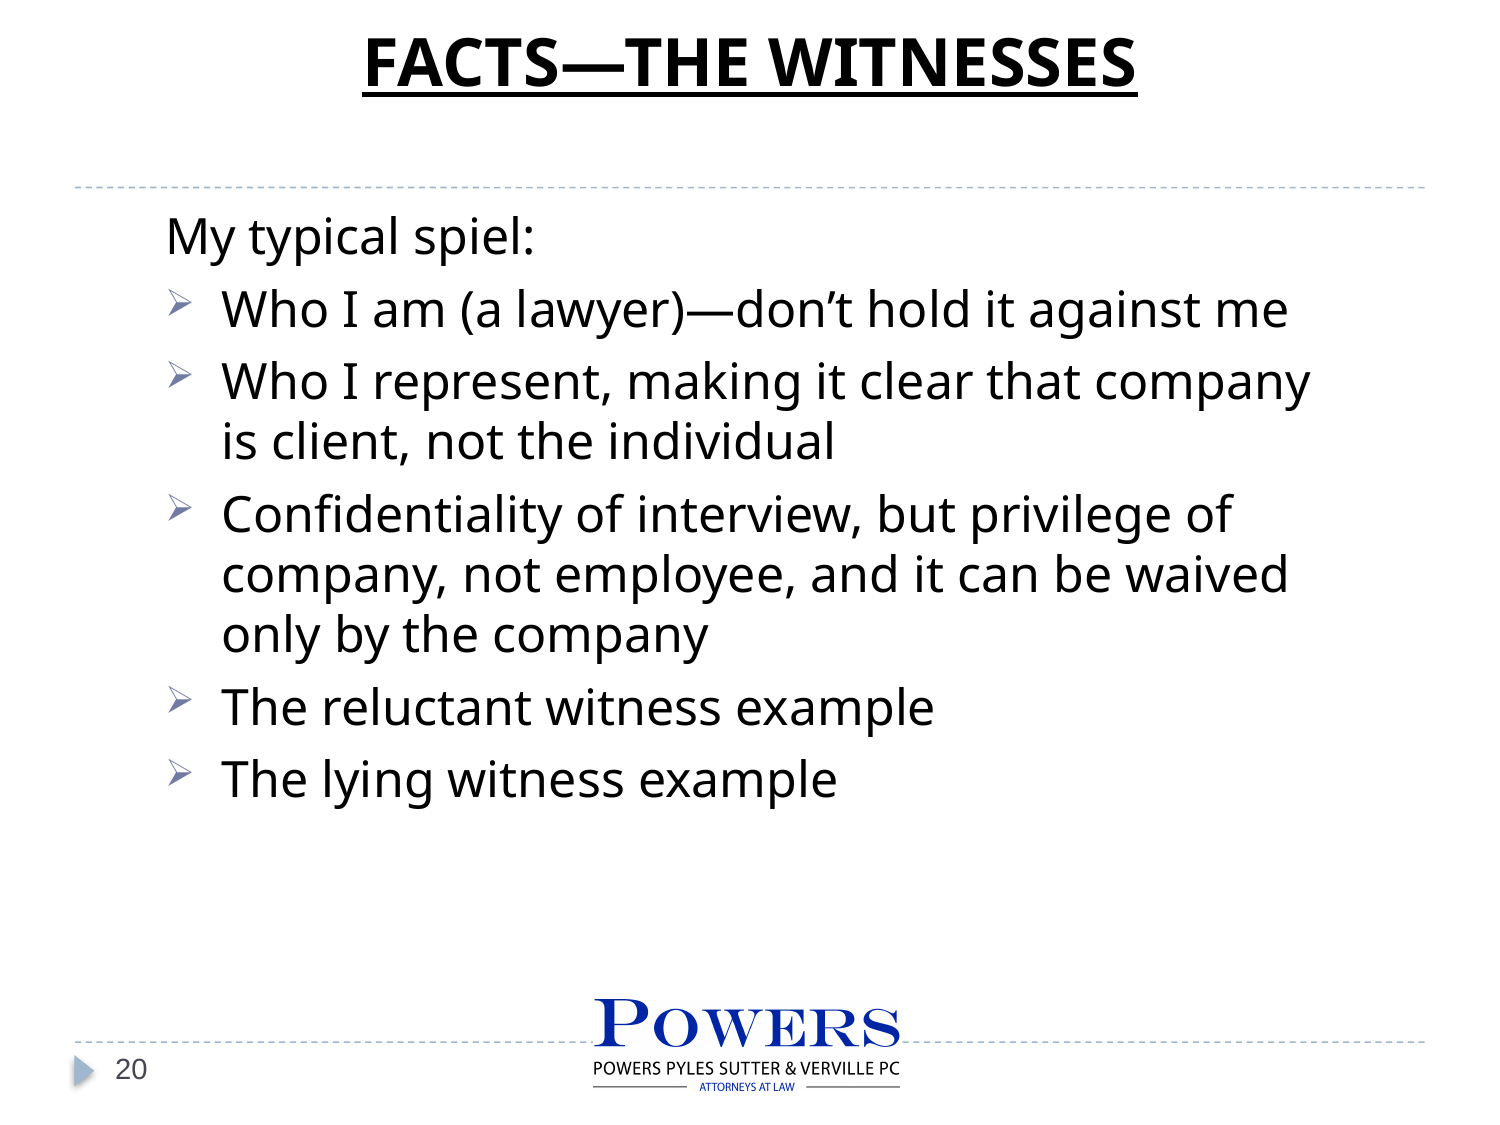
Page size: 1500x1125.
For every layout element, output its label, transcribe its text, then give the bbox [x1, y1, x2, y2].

picture [593, 999, 900, 1091]
list FACTS—THE WITNESSES My typical spiel: Who I am (a lawyer)—don’t hold it against me Who I represent, making it clear that company is client, not the individual Confidentiality of interview, but privilege of company, not employee, and it can be waived only by the company The reluctant witness example The lying witness example [150, 12, 1350, 988]
slide_number 20 [100, 1042, 426, 1103]
